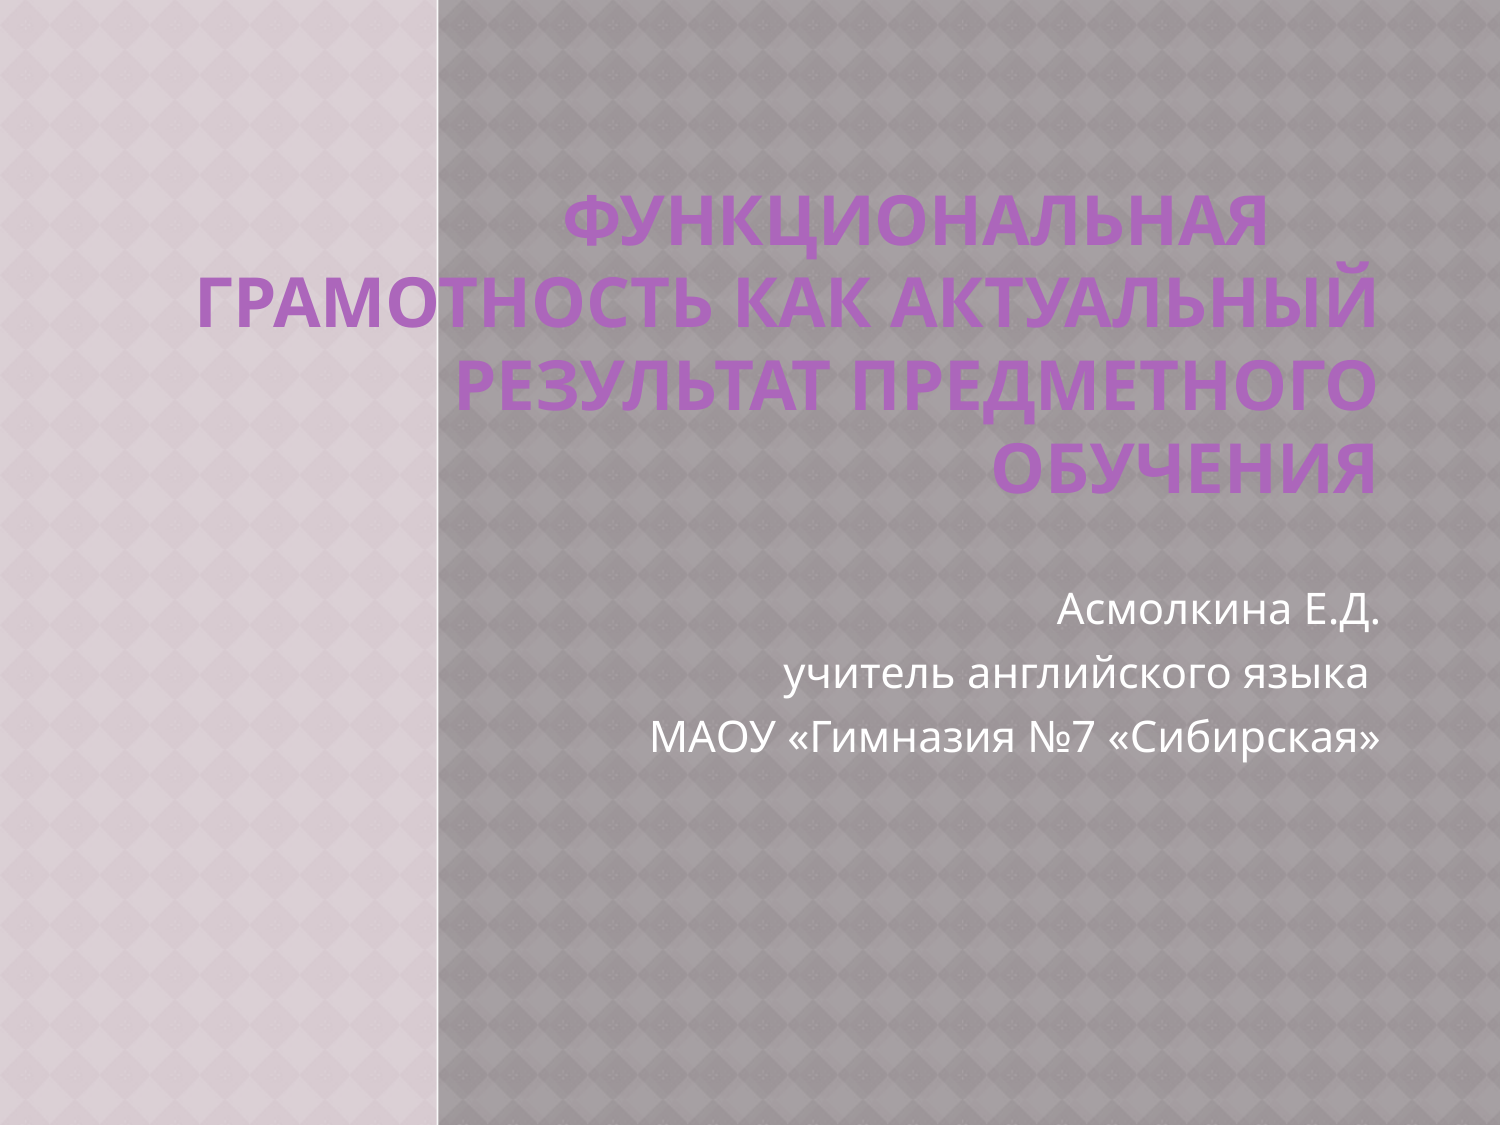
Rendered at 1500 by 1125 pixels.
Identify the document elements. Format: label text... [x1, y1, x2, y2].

title Функциональная грамотность как актуальный результат предметного обучения [53, 172, 1388, 591]
subtitle Асмолкина Е.Д. учитель английского языка МАОУ «Гимназия №7 «Сибирская» [550, 580, 1390, 762]
